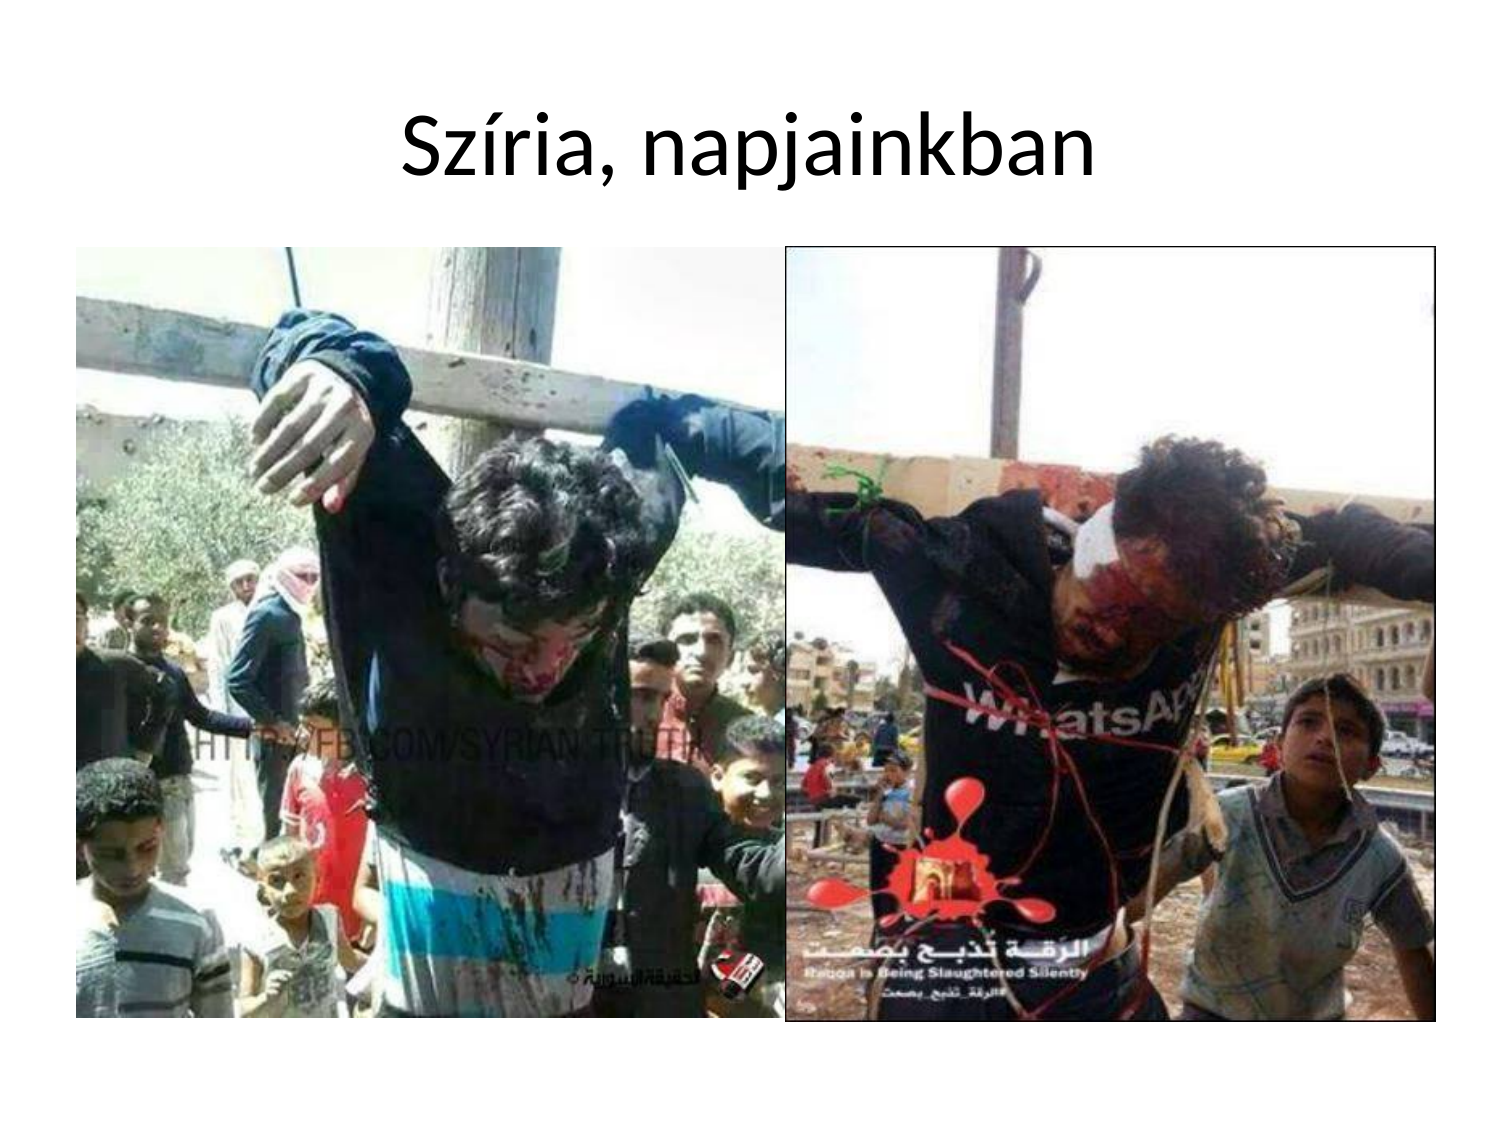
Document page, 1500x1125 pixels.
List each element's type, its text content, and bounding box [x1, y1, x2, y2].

title Szíria, napjainkban [75, 45, 1425, 233]
picture [76, 245, 1436, 1023]
